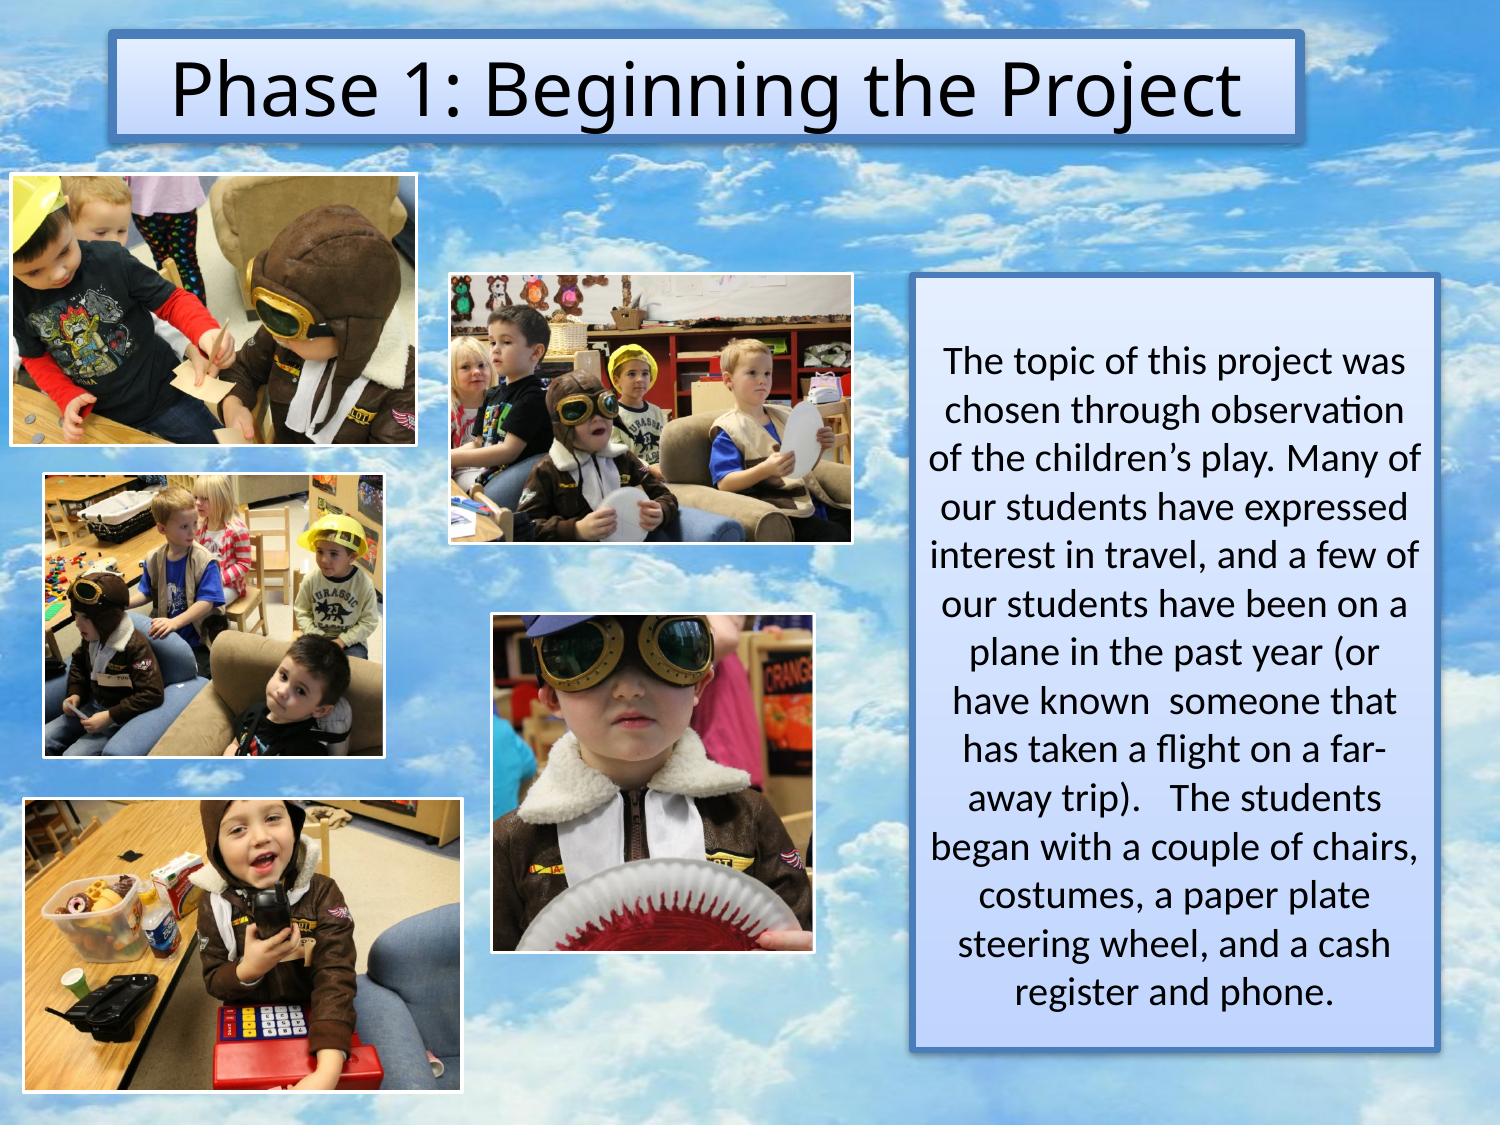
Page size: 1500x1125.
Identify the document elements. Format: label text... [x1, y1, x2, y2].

picture [0, 0, 1500, 1125]
text_box Phase 1: Beginning the Project [112, 33, 1301, 139]
list The topic of this project was chosen through observation of the children’s play. Many of our students have expressed interest in travel, and a few of our students have been on a plane in the past year (or have known someone that has taken a flight on a far-away trip). The students began with a couple of chairs, costumes, a paper plate steering wheel, and a cash register and phone. [912, 274, 1438, 1051]
